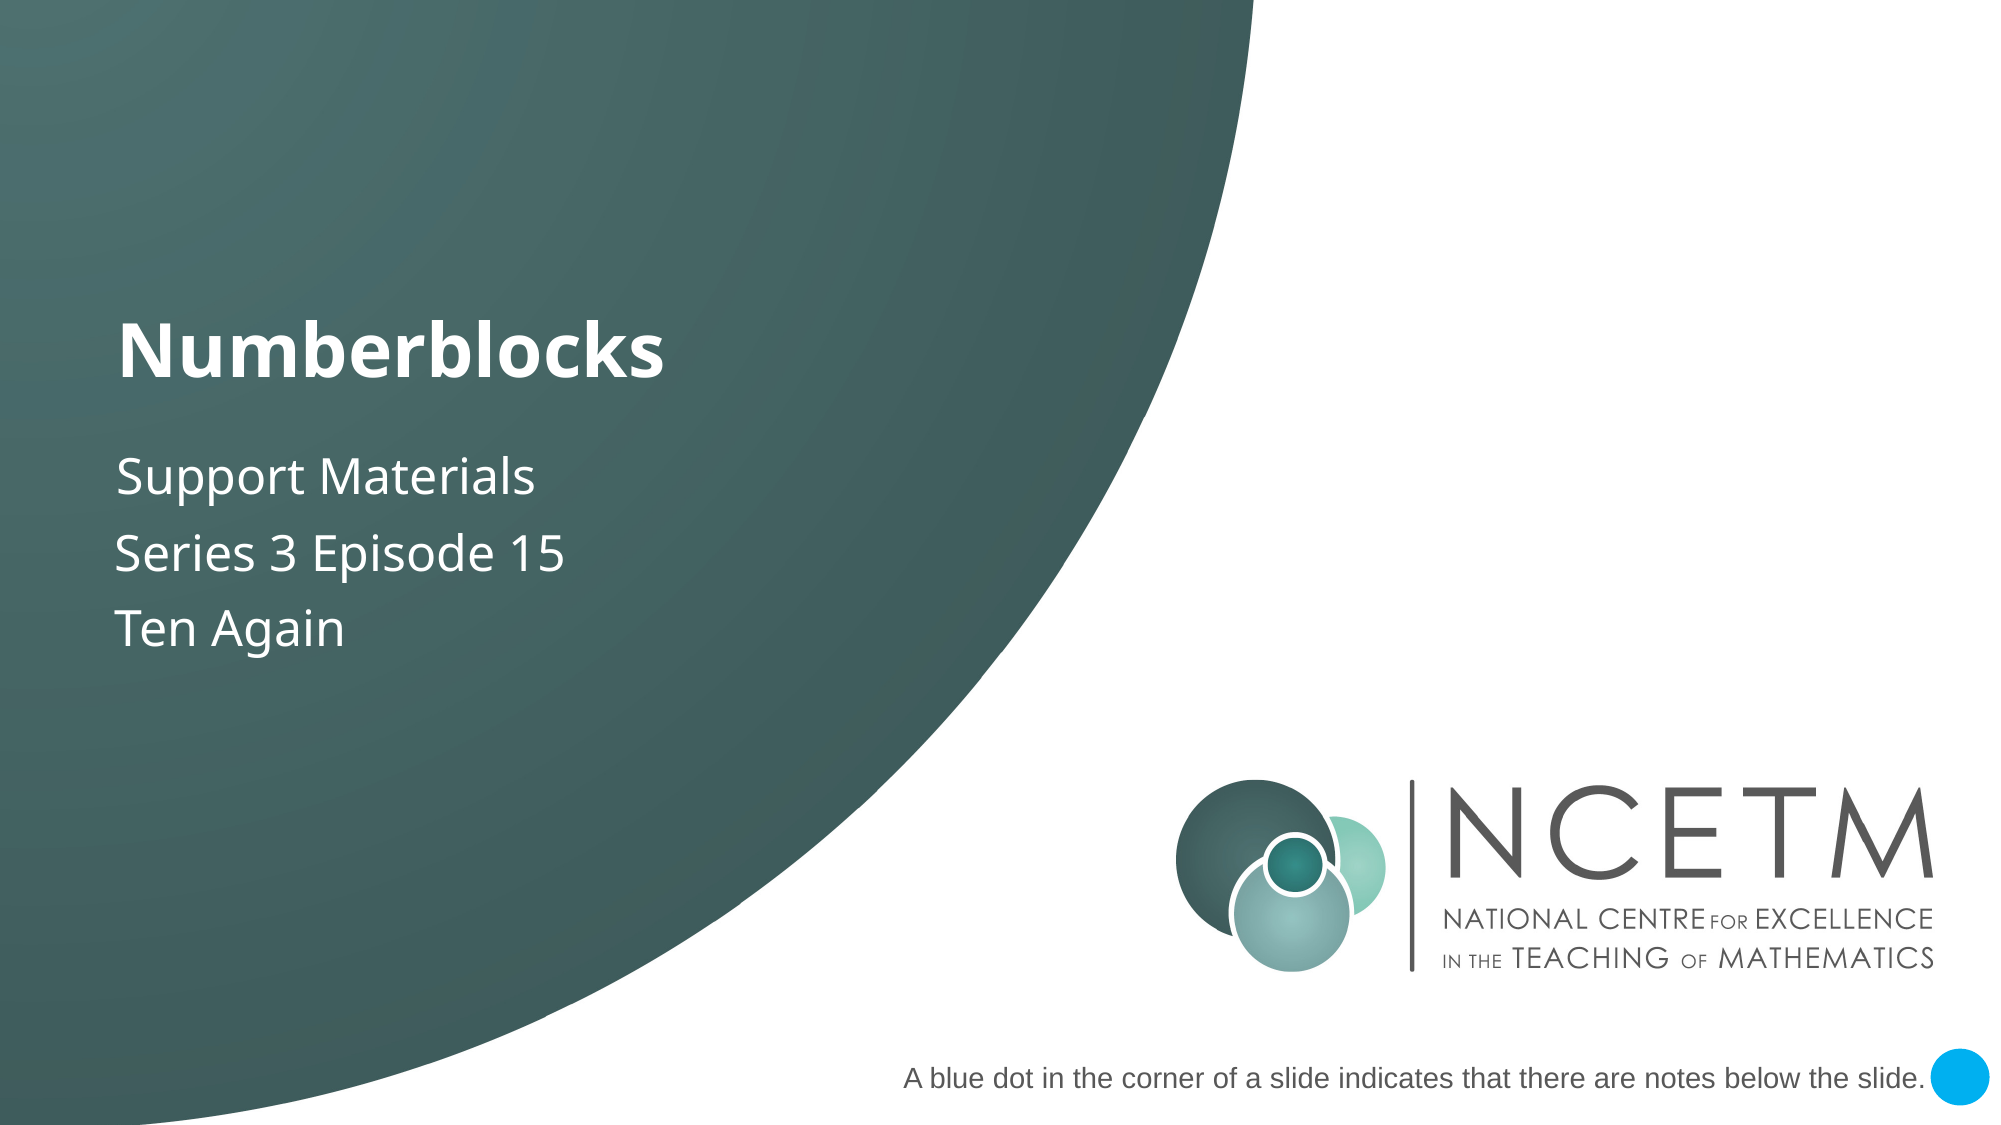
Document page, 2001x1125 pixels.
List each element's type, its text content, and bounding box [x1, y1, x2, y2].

picture [0, 0, 2001, 1125]
subtitle Series 3 Episode 15 Ten Again [99, 521, 1095, 711]
